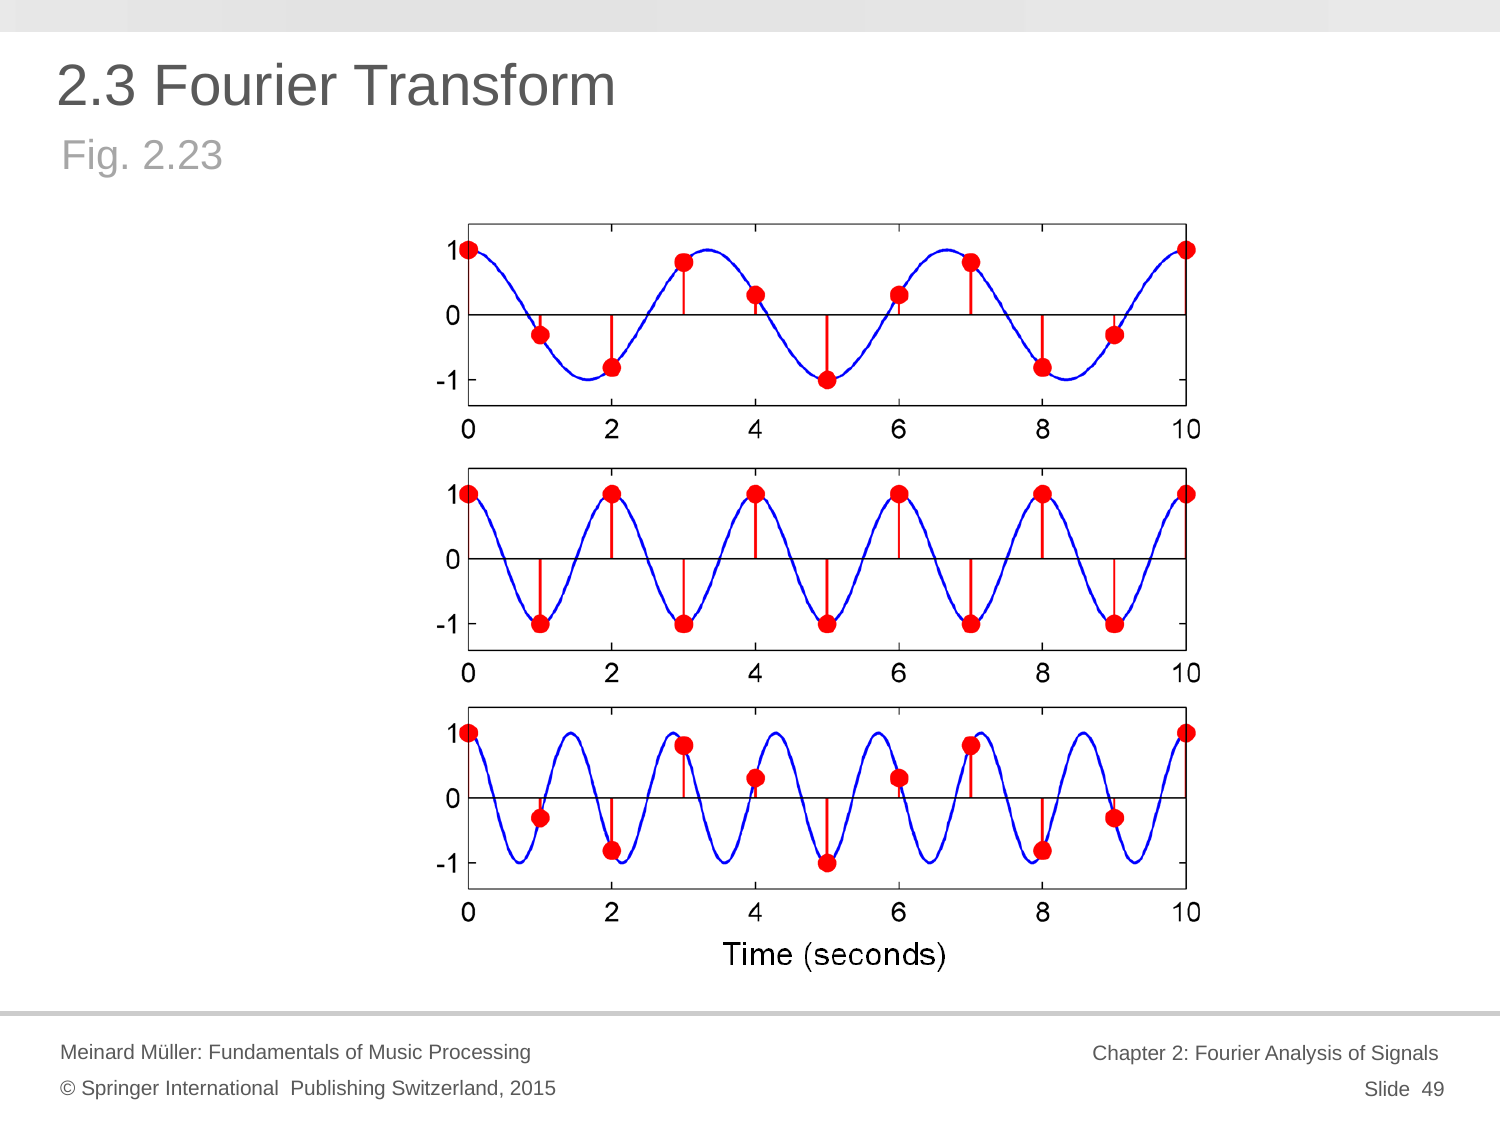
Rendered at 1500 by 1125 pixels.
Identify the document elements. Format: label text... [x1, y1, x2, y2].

picture [0, 0, 1500, 32]
list Fig. 2.23 [46, 115, 276, 198]
picture [347, 206, 1274, 1002]
title 2.3 Fourier Transform [40, 39, 1448, 133]
